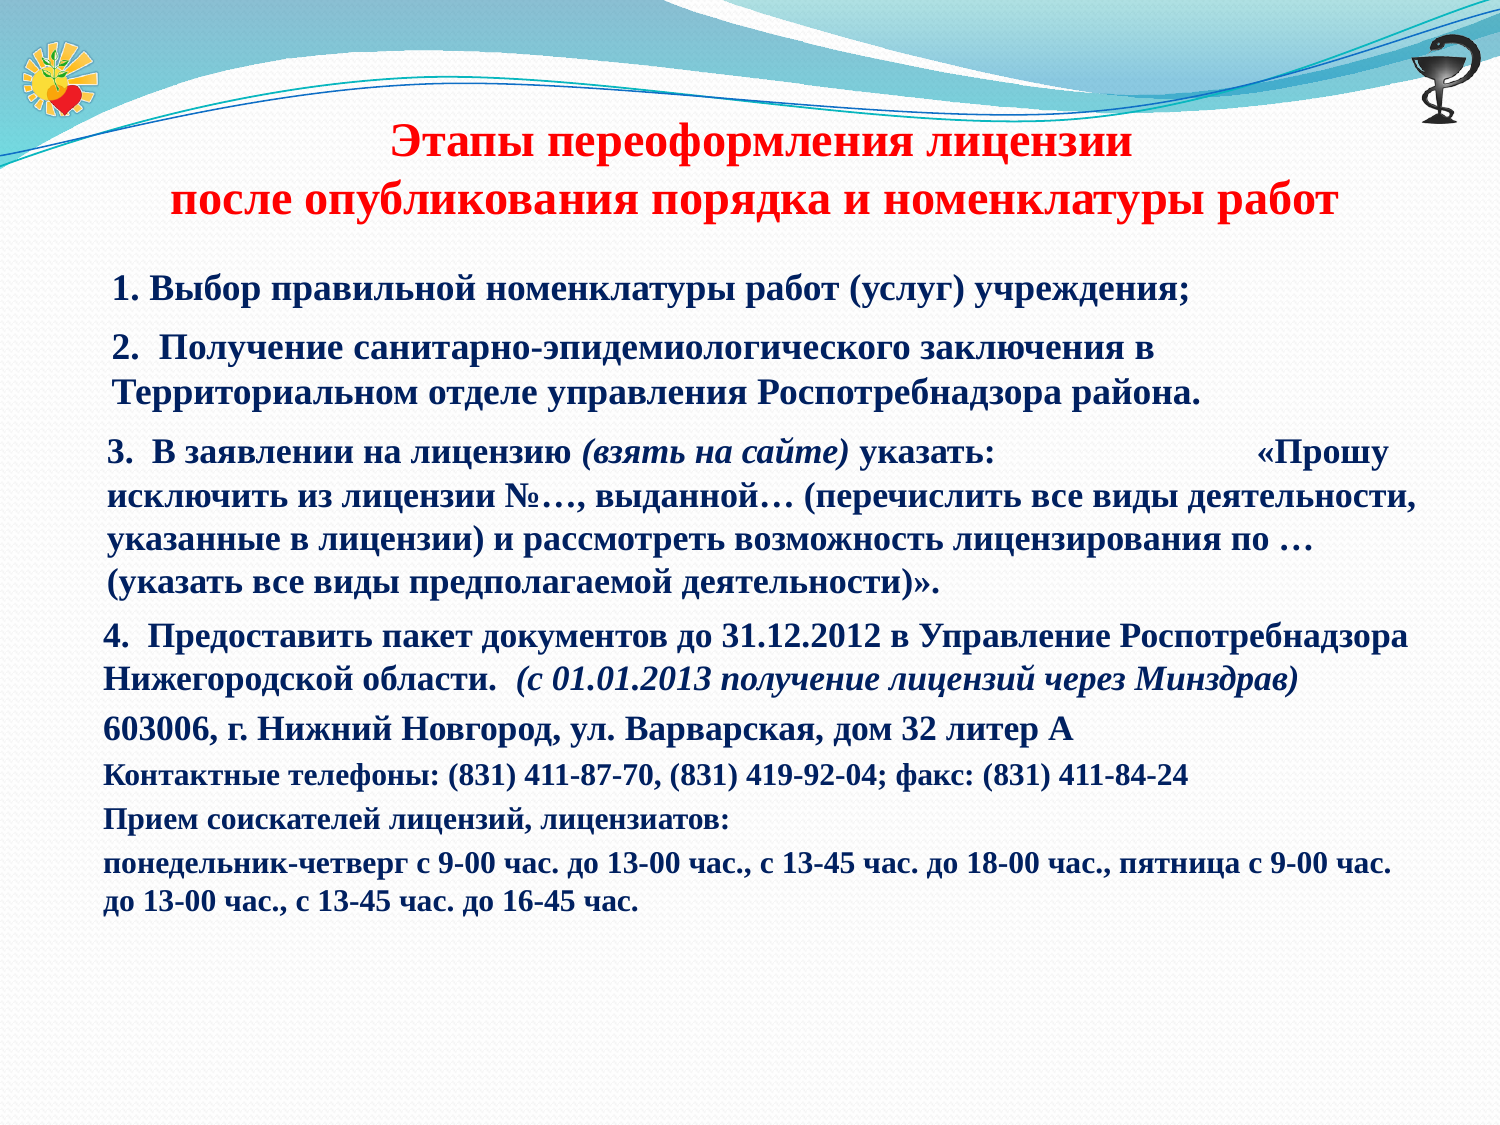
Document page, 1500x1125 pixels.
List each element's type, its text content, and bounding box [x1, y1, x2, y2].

list 1. Выбор правильной номенклатуры работ (услуг) учреждения; [96, 255, 1447, 314]
text_box 4. Предоставить пакет документов до 31.12.2012 в Управление Роспотребнадзора Нижегородской области. (с 01.01.2013 получение лицензий через Минздрав) 603006, г. Нижний Новгород, ул. Варварская, дом 32 литер А Контактные телефоны: (831) 411-87-70, (831) 419-92-04; факс: (831) 411-84-24 Прием соискателей лицензий, лицензиатов: понедельник-четверг с 9-00 час. до 13-00 час., с 13-45 час. до 18-00 час., пятница с 9-00 час. до 13-00 час., с 13-45 час. до 16-45 час. [88, 604, 1439, 953]
text_box 2. Получение санитарно-эпидемиологического заключения в Территориальном отделе управления Роспотребнадзора района. [96, 314, 1447, 447]
picture [0, 24, 123, 129]
text_box Этапы переоформления лицензии после опубликования порядка и номенклатуры работ [135, 69, 1388, 224]
picture [1411, 34, 1481, 125]
text_box 3. В заявлении на лицензию (взять на сайте) указать: «Прошу исключить из лицензии №…, выданной… (перечислить все виды деятельности, указанные в лицензии) и рассмотреть возможность лицензирования по … (указать все виды предполагаемой деятельности)». [92, 420, 1443, 610]
